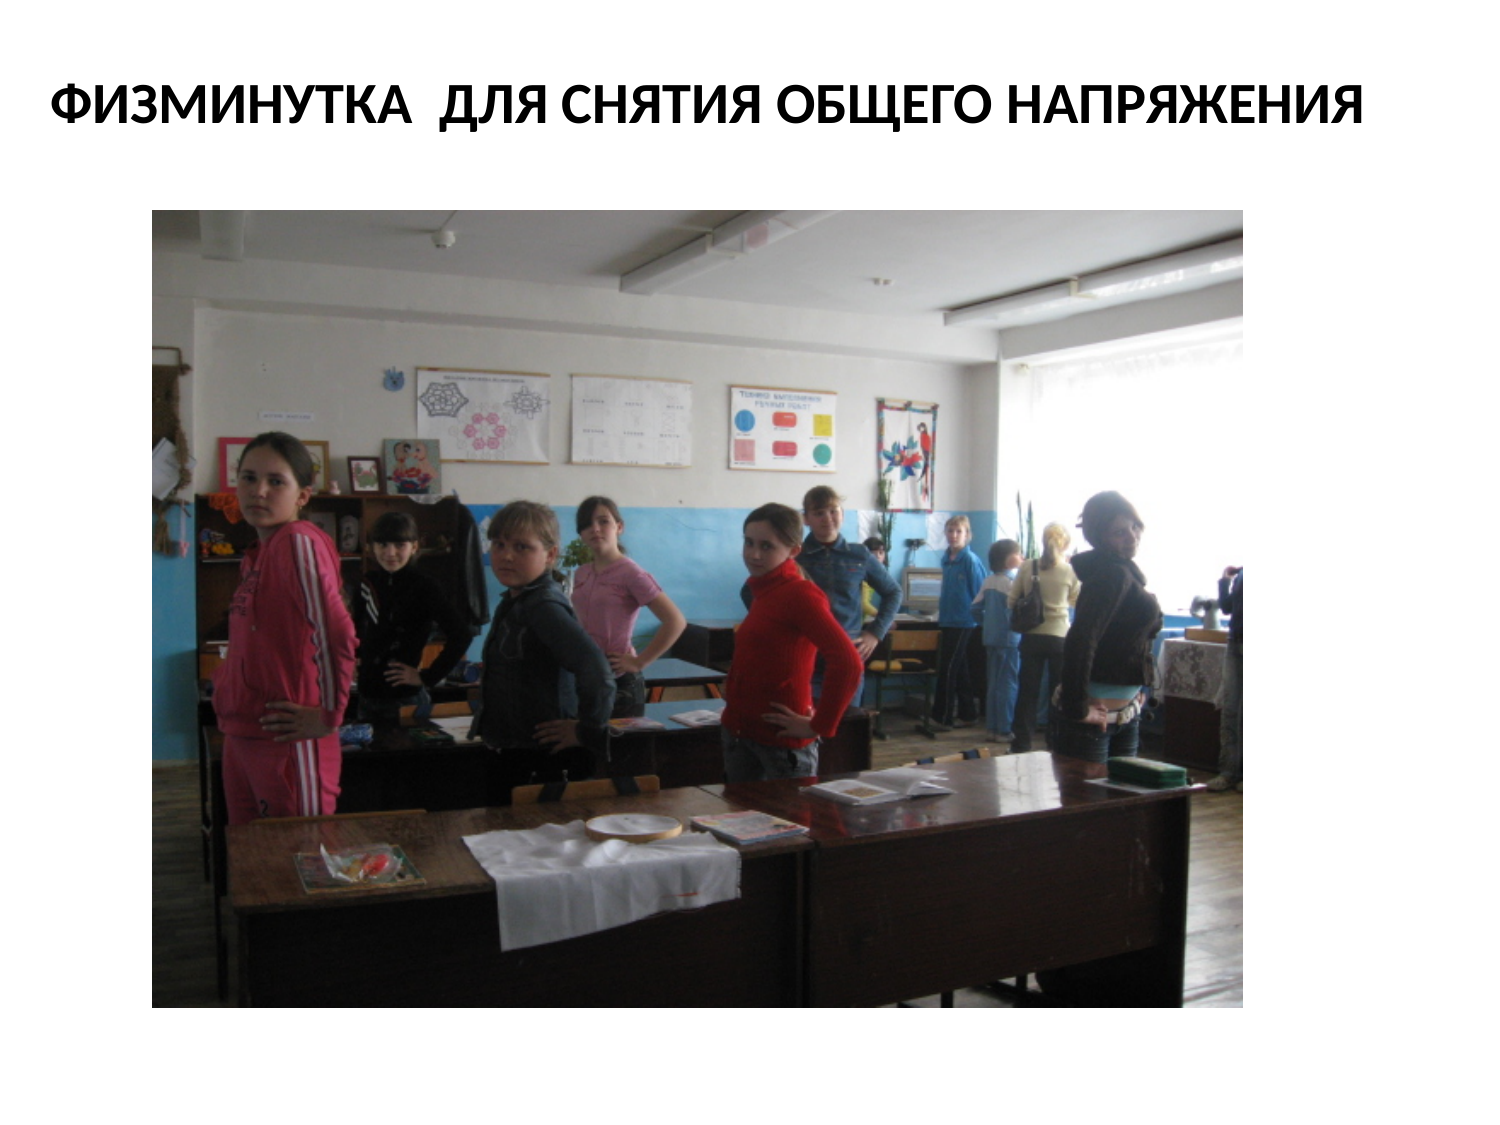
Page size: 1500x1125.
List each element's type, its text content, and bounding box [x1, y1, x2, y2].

text_box ФИЗМИНУТКА ДЛЯ СНЯТИЯ ОБЩЕГО НАПРЯЖЕНИЯ [35, 57, 1500, 143]
picture [152, 210, 1243, 1008]
